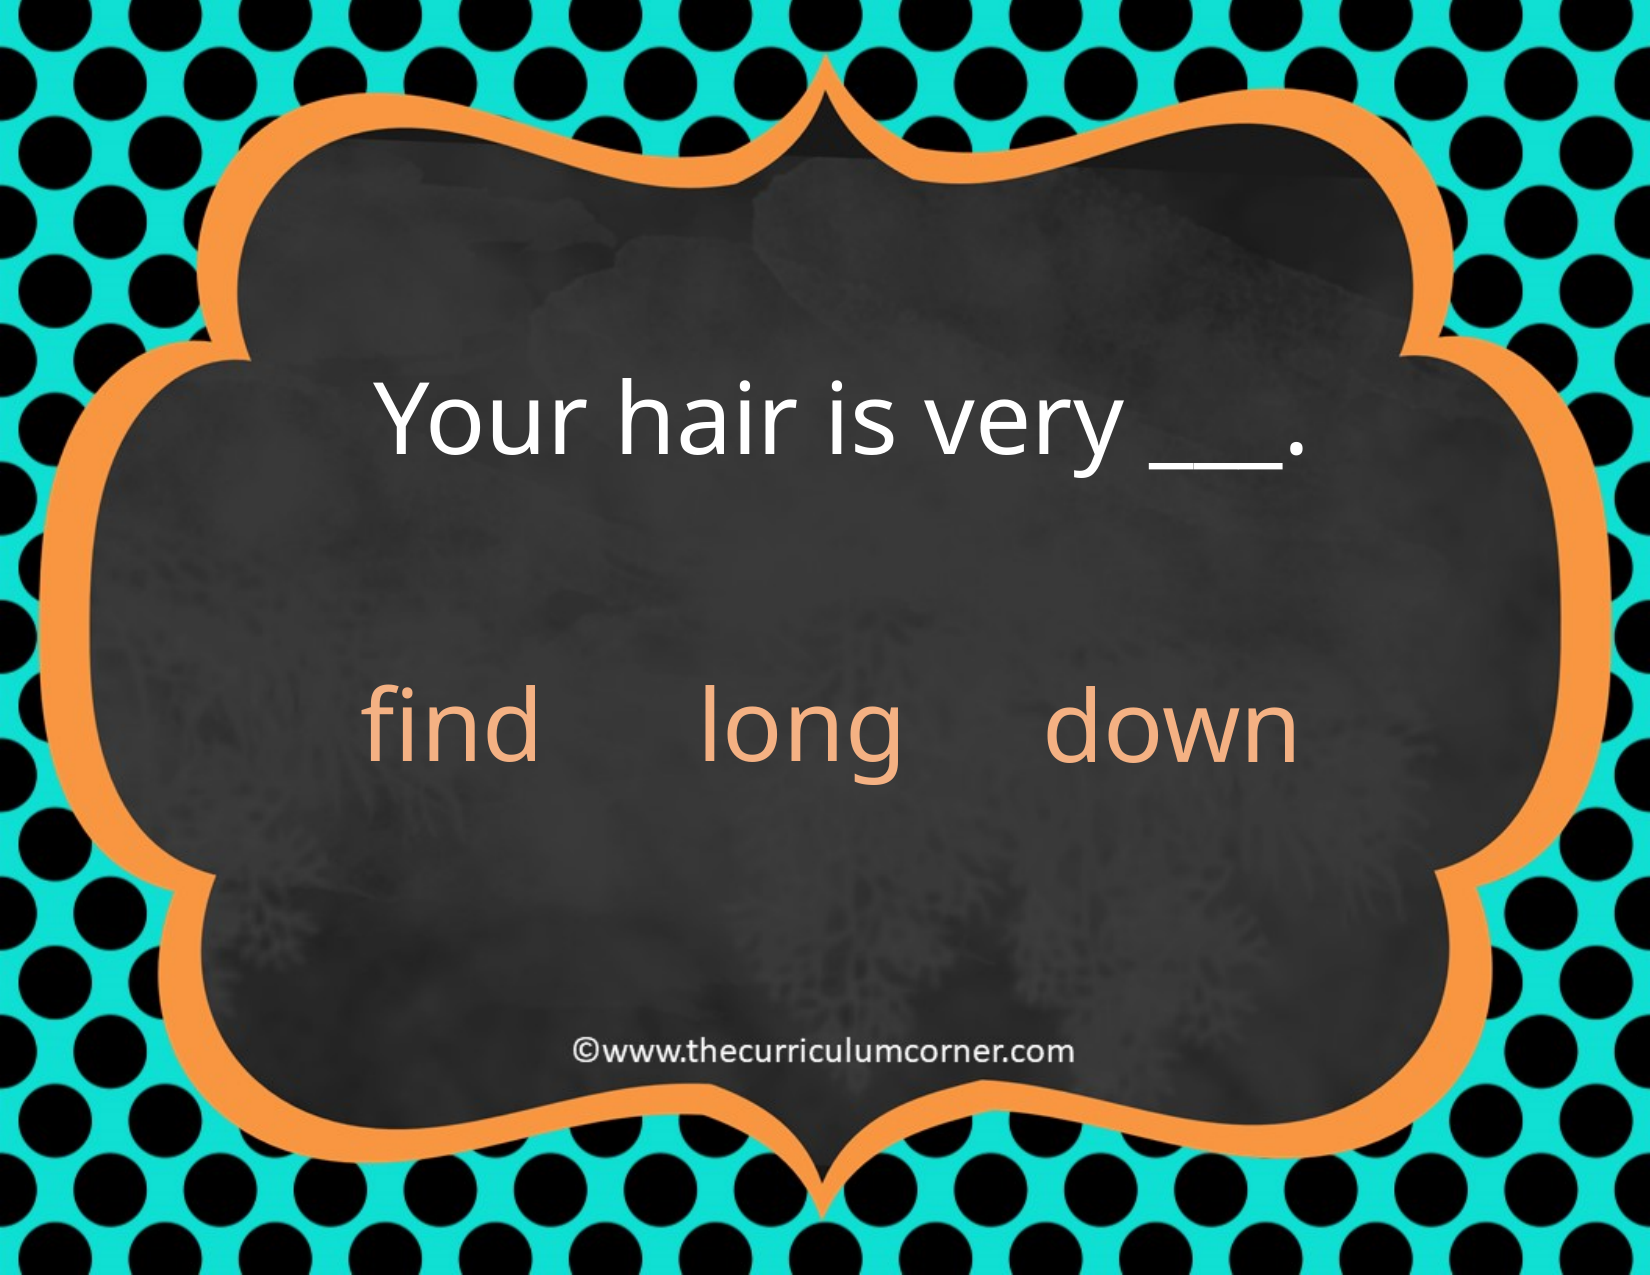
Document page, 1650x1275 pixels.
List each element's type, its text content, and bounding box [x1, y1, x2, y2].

text_box down [1027, 655, 1318, 790]
picture [0, 0, 1650, 1275]
text_box long [682, 654, 922, 790]
text_box find [346, 654, 560, 790]
text_box Your hair is very ___. [358, 347, 1326, 482]
